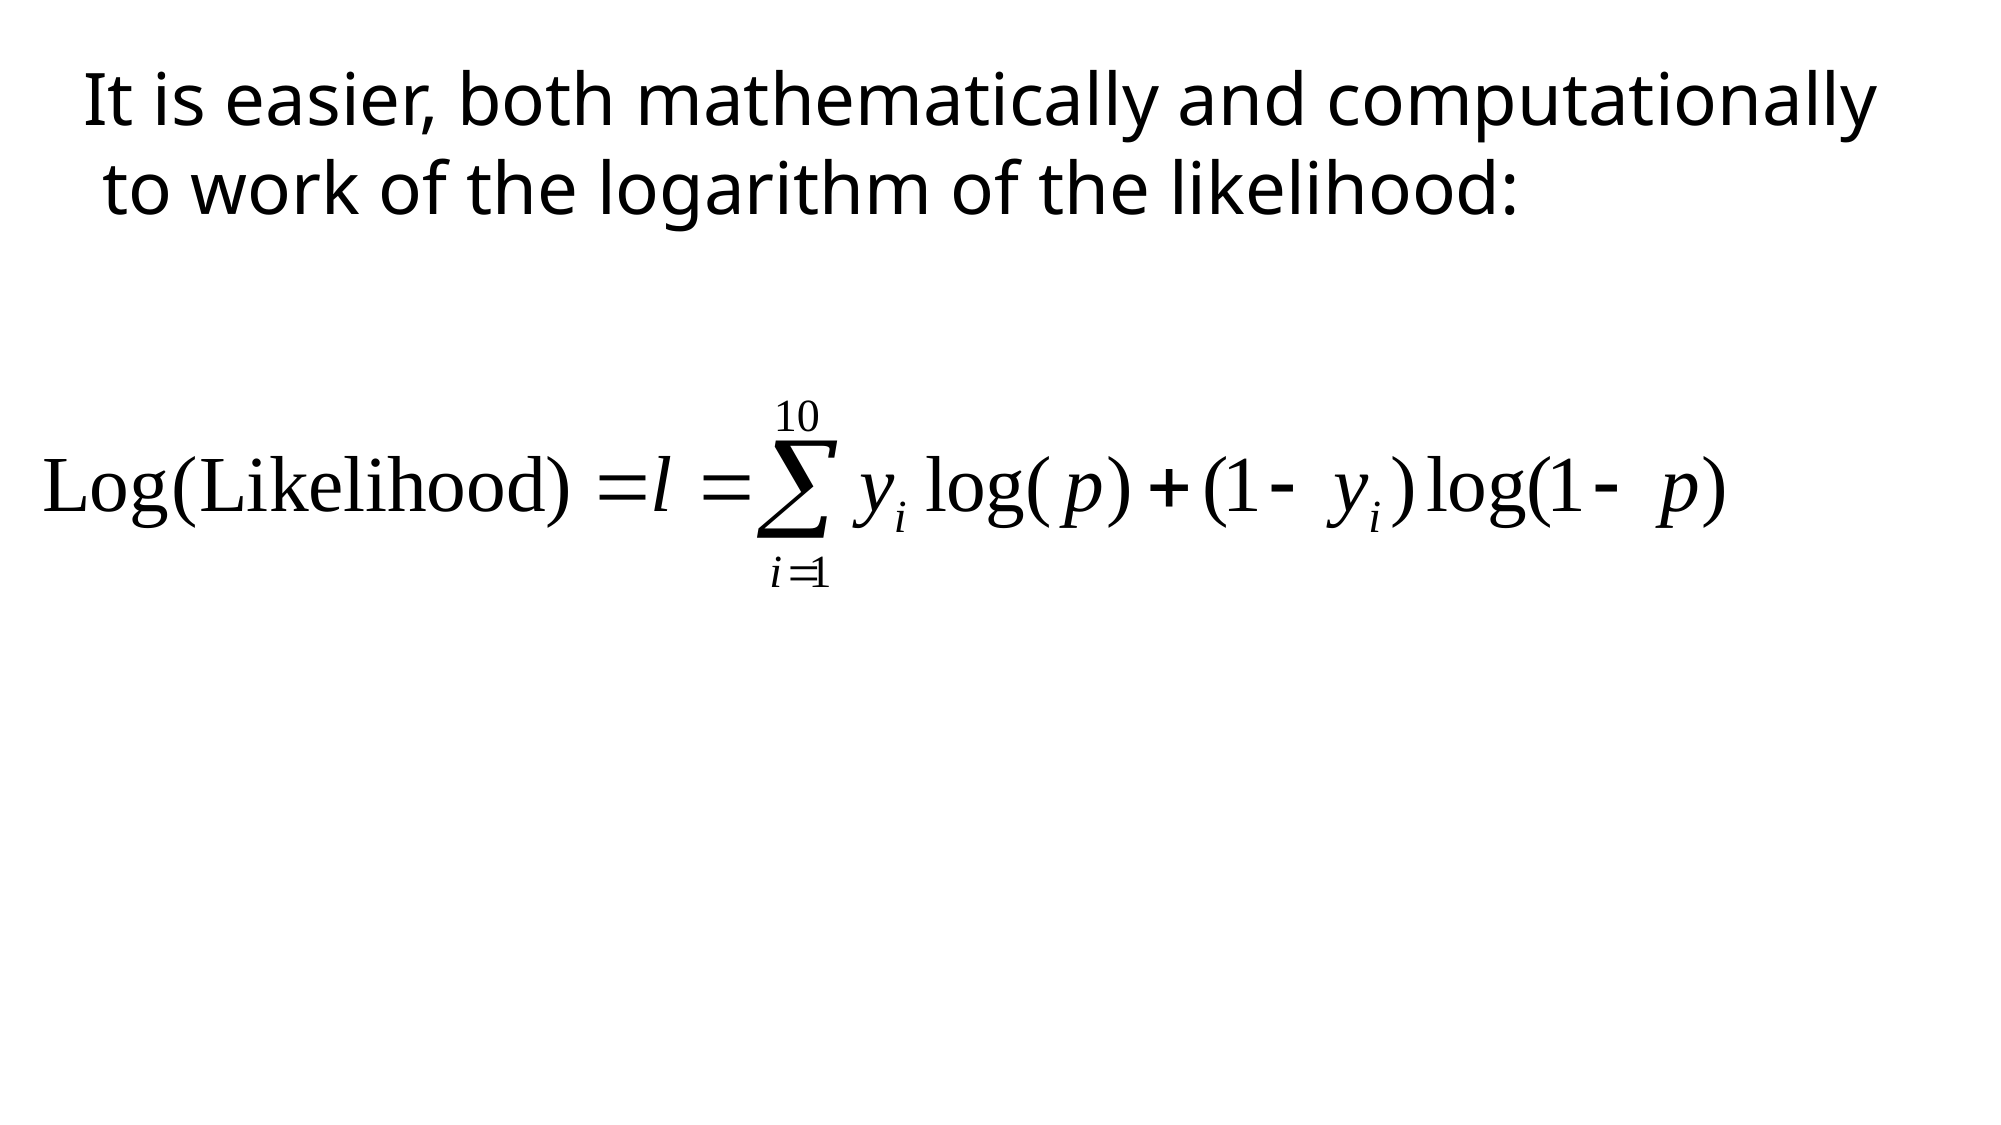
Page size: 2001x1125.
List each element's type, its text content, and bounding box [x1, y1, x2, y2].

title It is easier, both mathematically and computationally to work of the logarithm of the likelihood: [68, 34, 1903, 253]
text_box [30, 379, 1745, 605]
